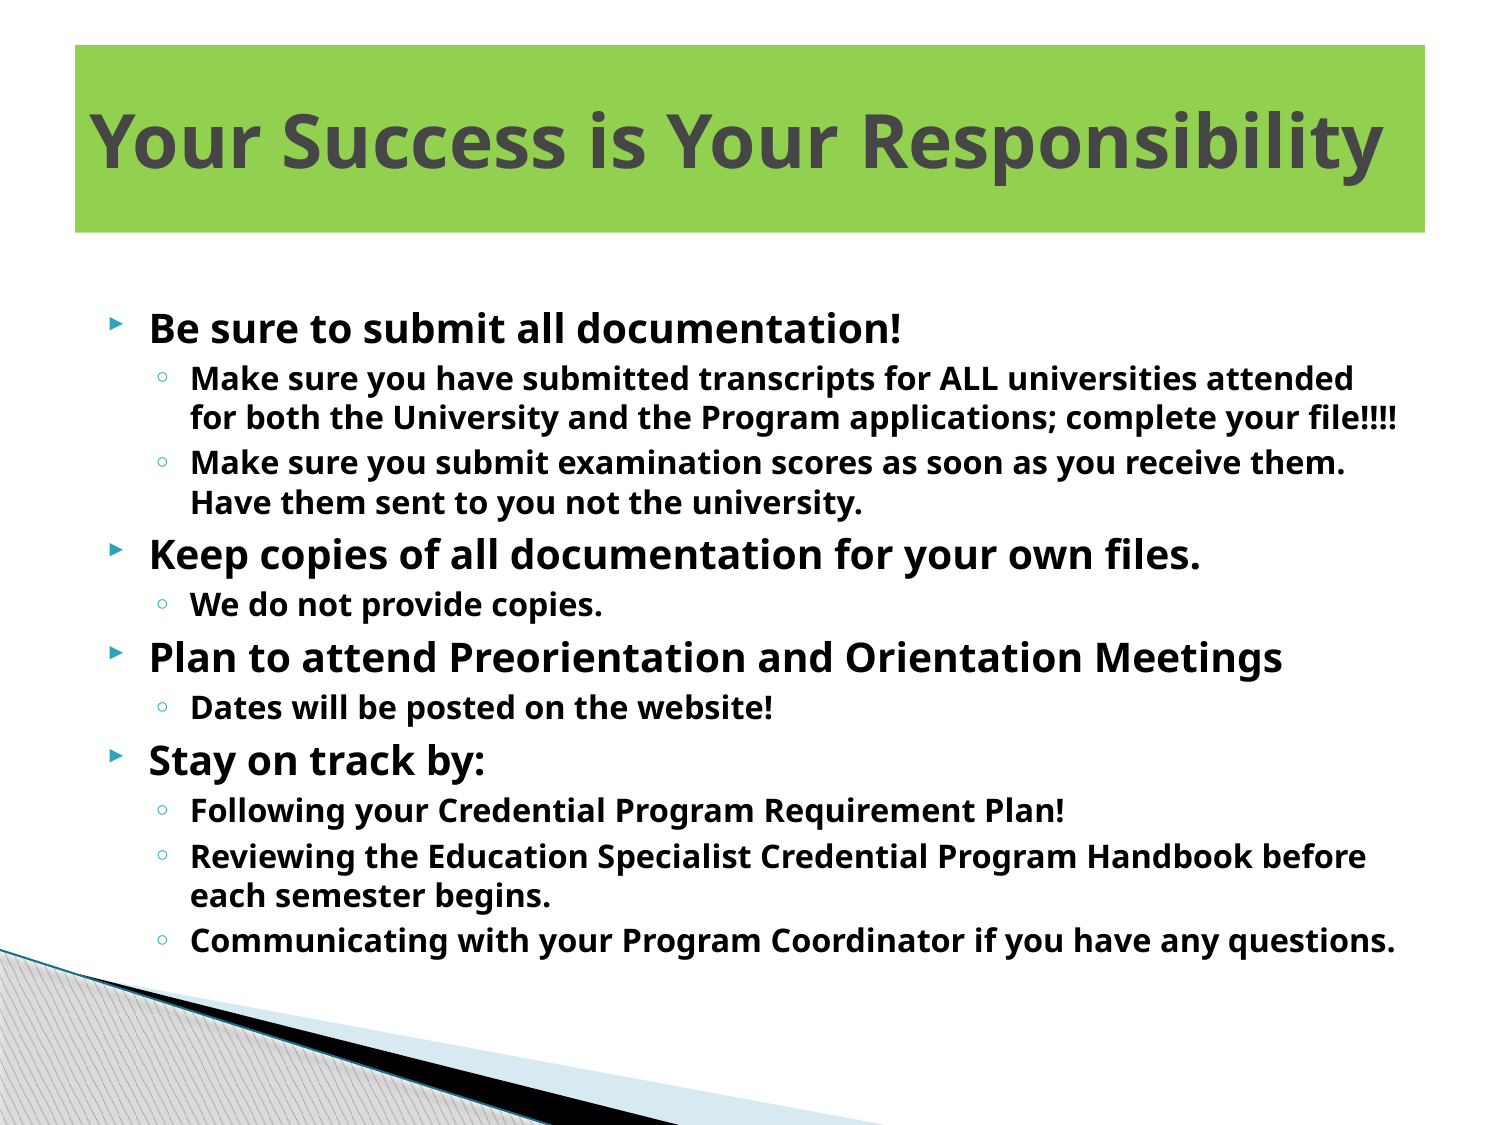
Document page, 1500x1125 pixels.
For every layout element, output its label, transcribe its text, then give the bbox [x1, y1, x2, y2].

title Your Success is Your Responsibility [75, 45, 1425, 233]
list Be sure to submit all documentation! Make sure you have submitted transcripts for ALL universities attended for both the University and the Program applications; complete your file!!!! Make sure you submit examination scores as soon as you receive them. Have them sent to you not the university. Keep copies of all documentation for your own files. We do not provide copies. Plan to attend Preorientation and Orientation Meetings Dates will be posted on the website! Stay on track by: Following your Credential Program Requirement Plan! Reviewing the Education Specialist Credential Program Handbook before each semester begins. Communicating with your Program Coordinator if you have any questions. [74, 237, 1426, 1038]
